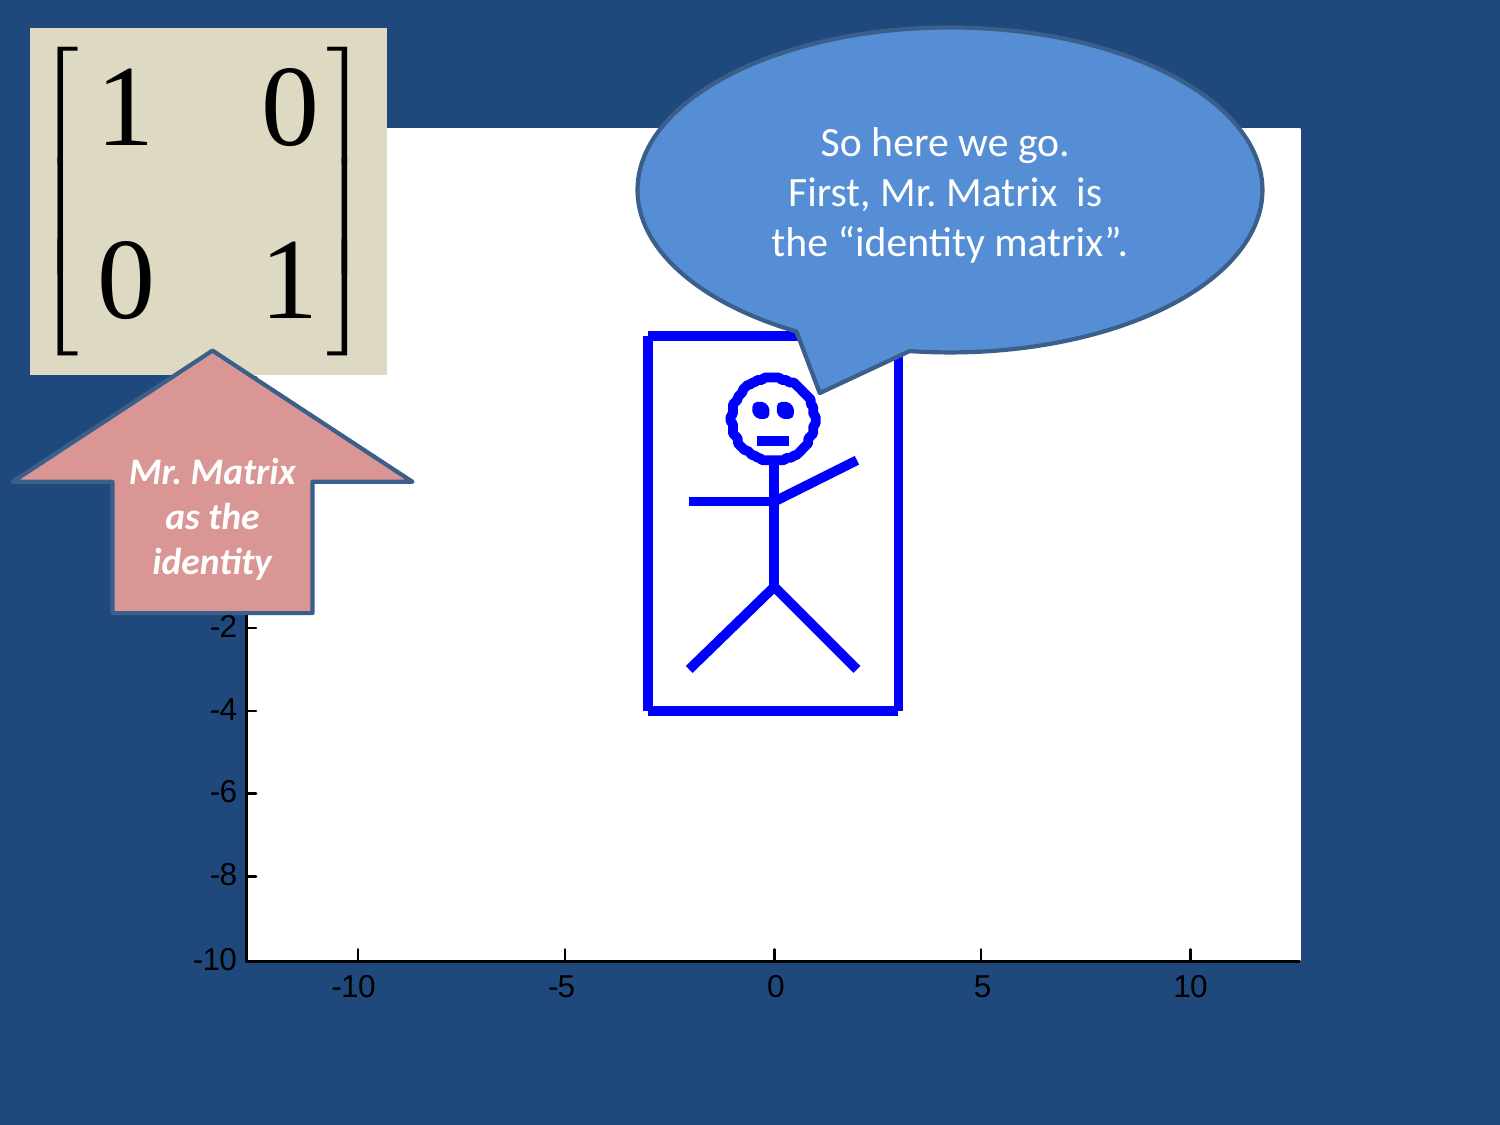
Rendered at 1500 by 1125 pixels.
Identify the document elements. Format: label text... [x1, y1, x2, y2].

text_box So here we go. First, Mr. Matrix is the “identity matrix”. [787, 25, 1113, 49]
text_box Mr. Matrix as the identity [10, 446, 63, 484]
picture [68, 51, 1432, 1074]
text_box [29, 27, 388, 376]
